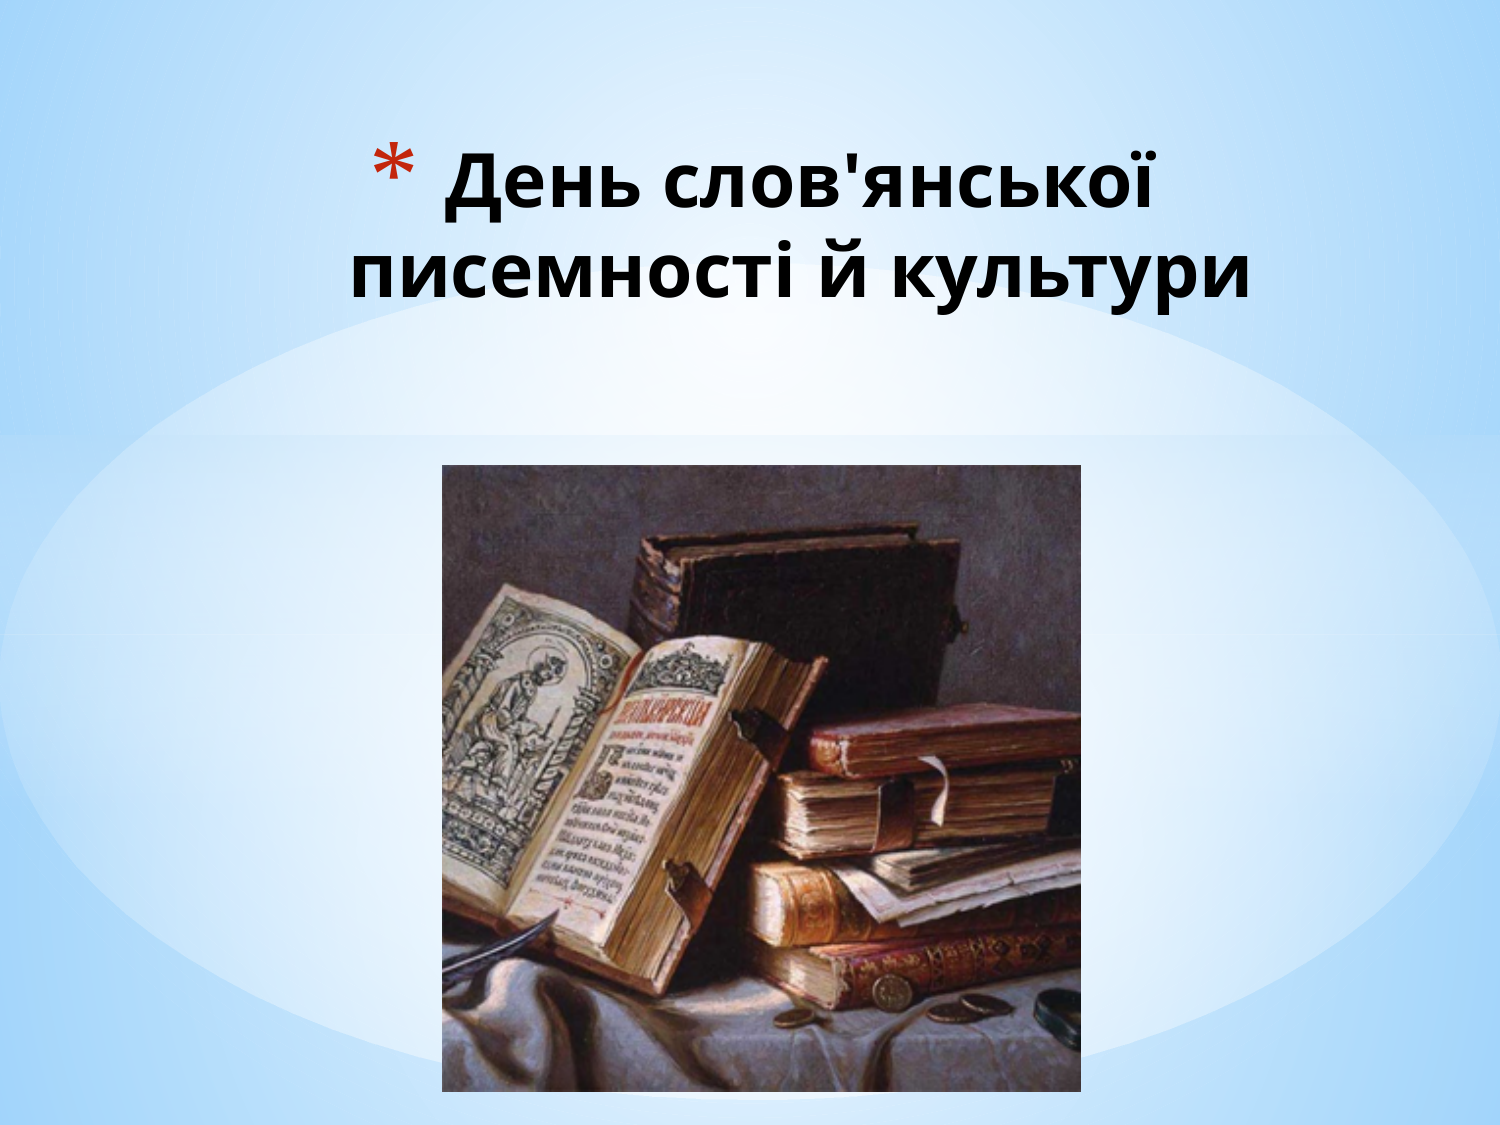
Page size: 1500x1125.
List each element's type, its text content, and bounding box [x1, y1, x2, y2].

picture [442, 464, 1081, 1092]
title День слов'янської писемності й культури [110, 125, 1386, 497]
